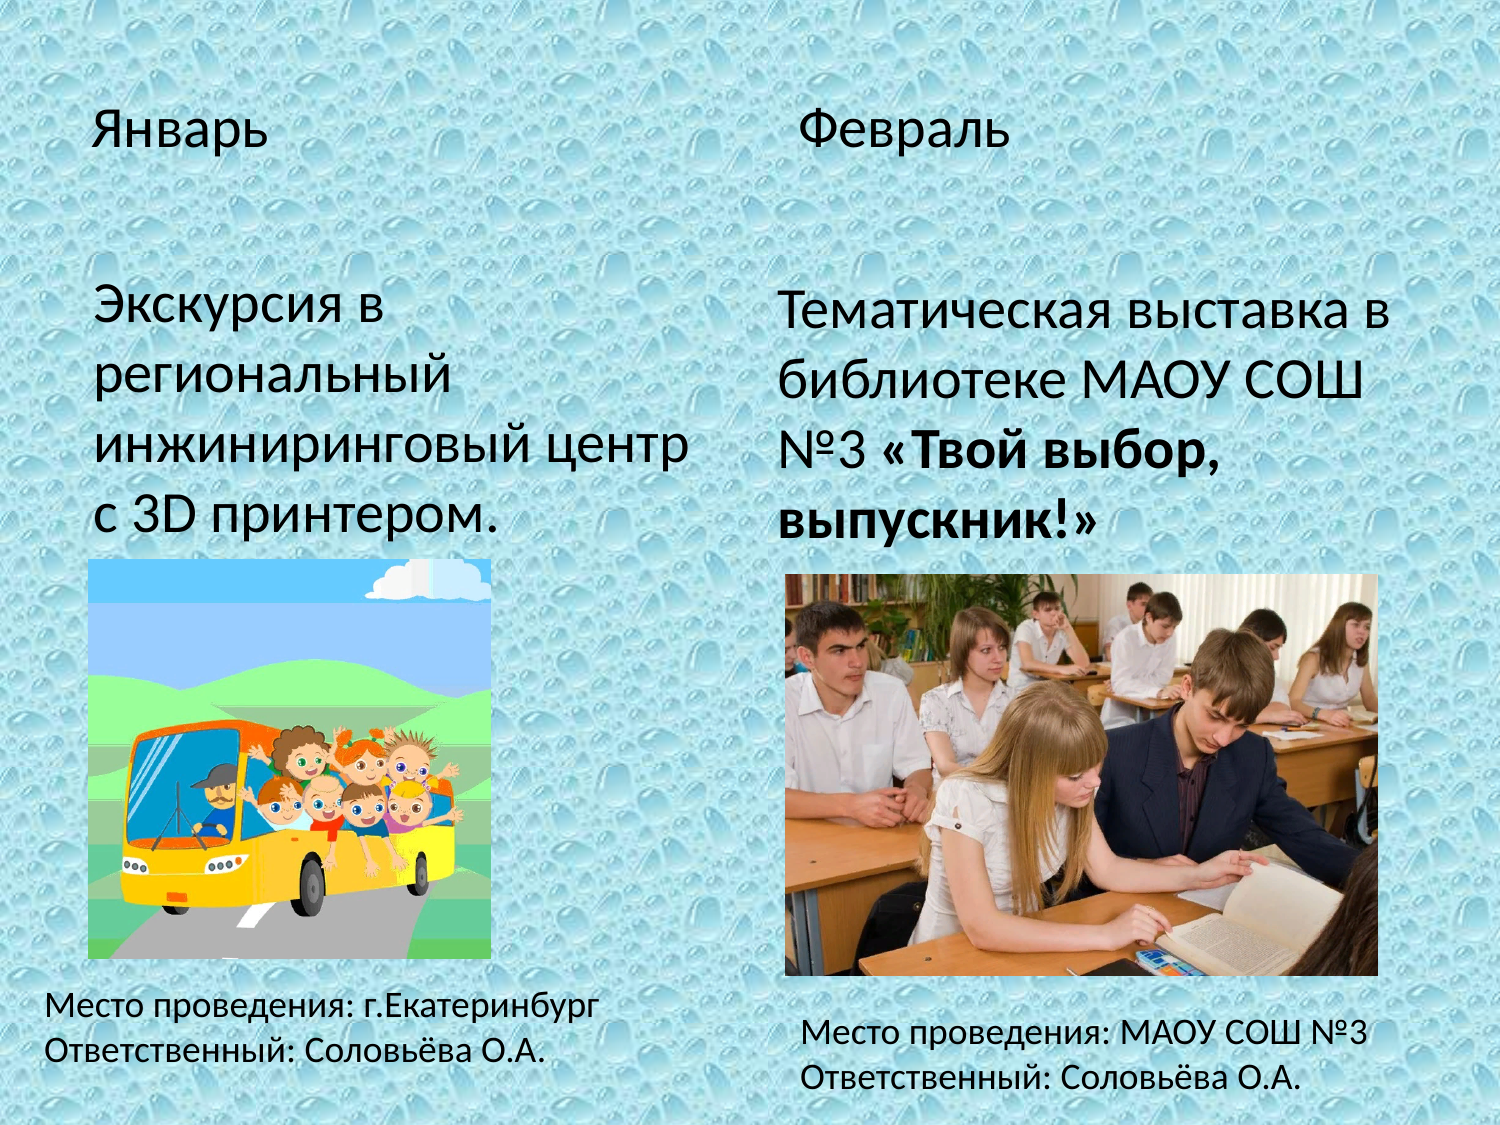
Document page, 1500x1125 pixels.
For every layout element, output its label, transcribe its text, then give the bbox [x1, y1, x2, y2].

picture [0, 0, 1500, 1125]
list Тематическая выставка в библиотеке МАОУ СОШ №3 «Твой выбор, выпускник!» [762, 262, 1425, 1005]
text_box Место проведения: МАОУ СОШ №3 Ответственный: Соловьёва О.А. [785, 999, 1424, 1105]
text_box Место проведения: г.Екатеринбург Ответственный: Соловьёва О.А. [29, 972, 668, 1077]
title Январь Февраль [76, 30, 1427, 219]
list Экскурсия в региональный инжиниринговый центр с 3D принтером. [78, 257, 742, 1000]
